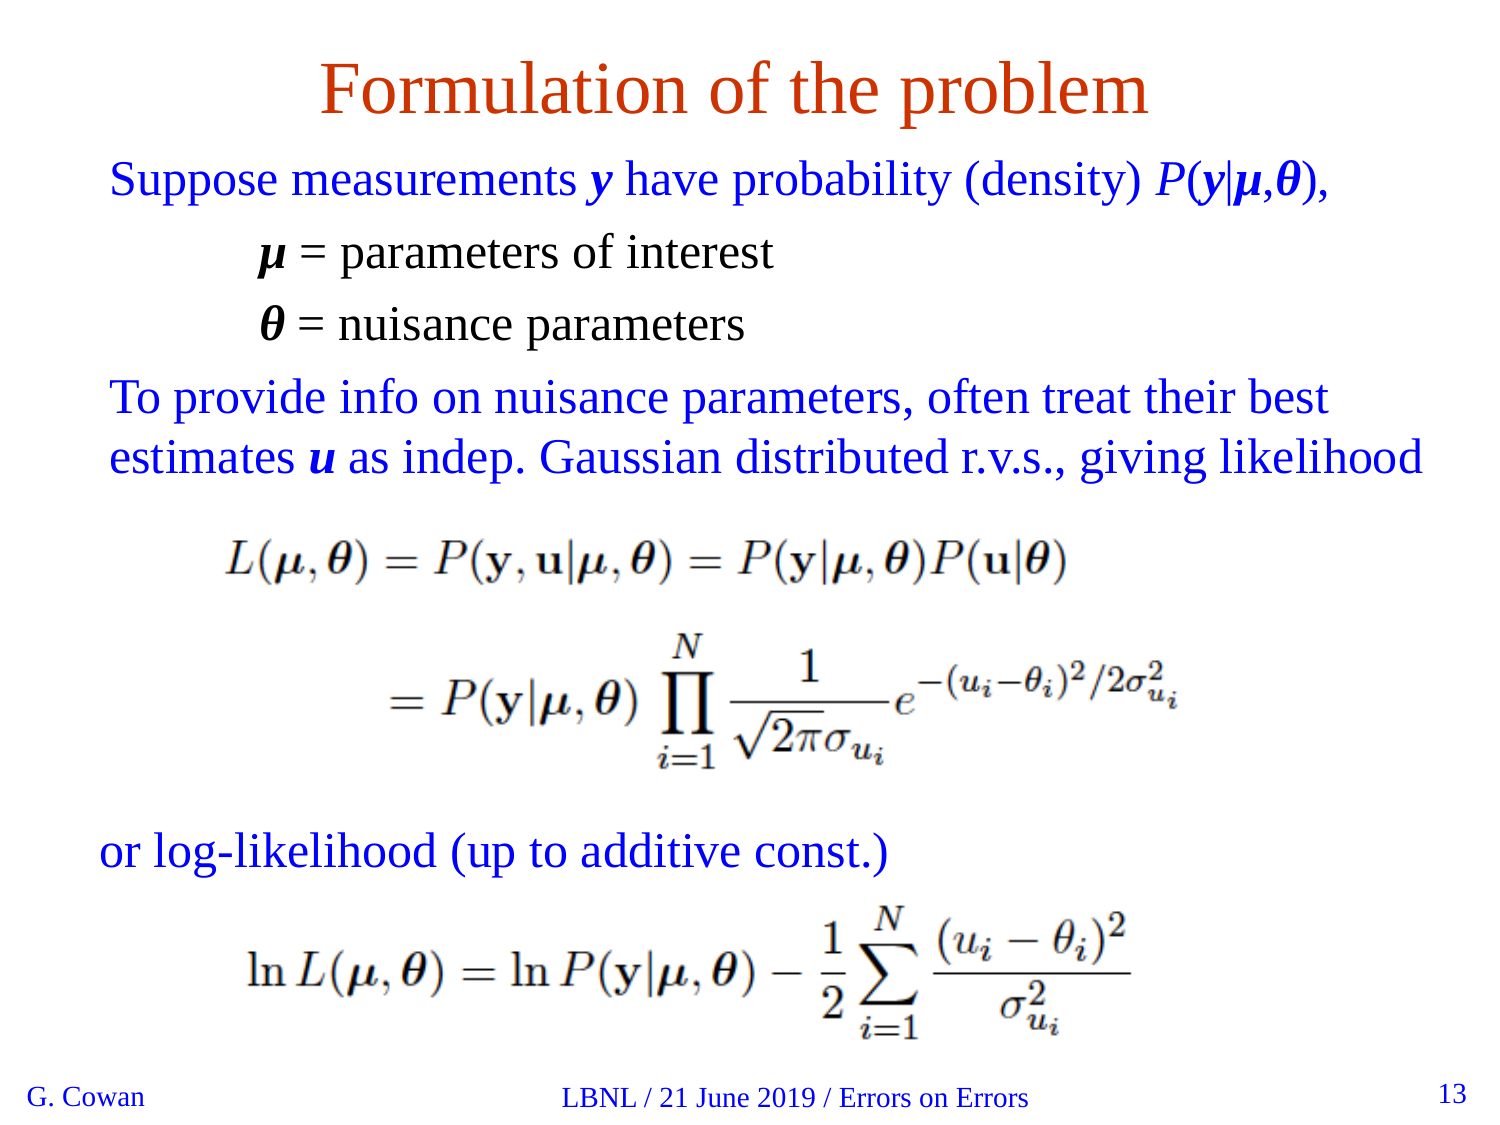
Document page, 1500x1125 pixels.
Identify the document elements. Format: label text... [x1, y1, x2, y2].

picture [384, 628, 1189, 777]
text_box Formulation of the problem [58, 32, 1411, 136]
picture [230, 891, 1139, 1052]
picture [213, 504, 1077, 612]
footer LBNL / 21 June 2019 / Errors on Errors [312, 1070, 927, 1125]
text_box Suppose measurements y have probability (density) P(y|μ,θ), μ = parameters of interest θ = nuisance parameters To provide info on nuisance parameters, often treat their best estimates u as indep. Gaussian distributed r.v.s., giving likelihood [94, 138, 1439, 491]
slide_number 13 [927, 1066, 1483, 1125]
slide_number G. Cowan [11, 1069, 253, 1114]
text_box or log-likelihood (up to additive const.) [84, 809, 906, 885]
